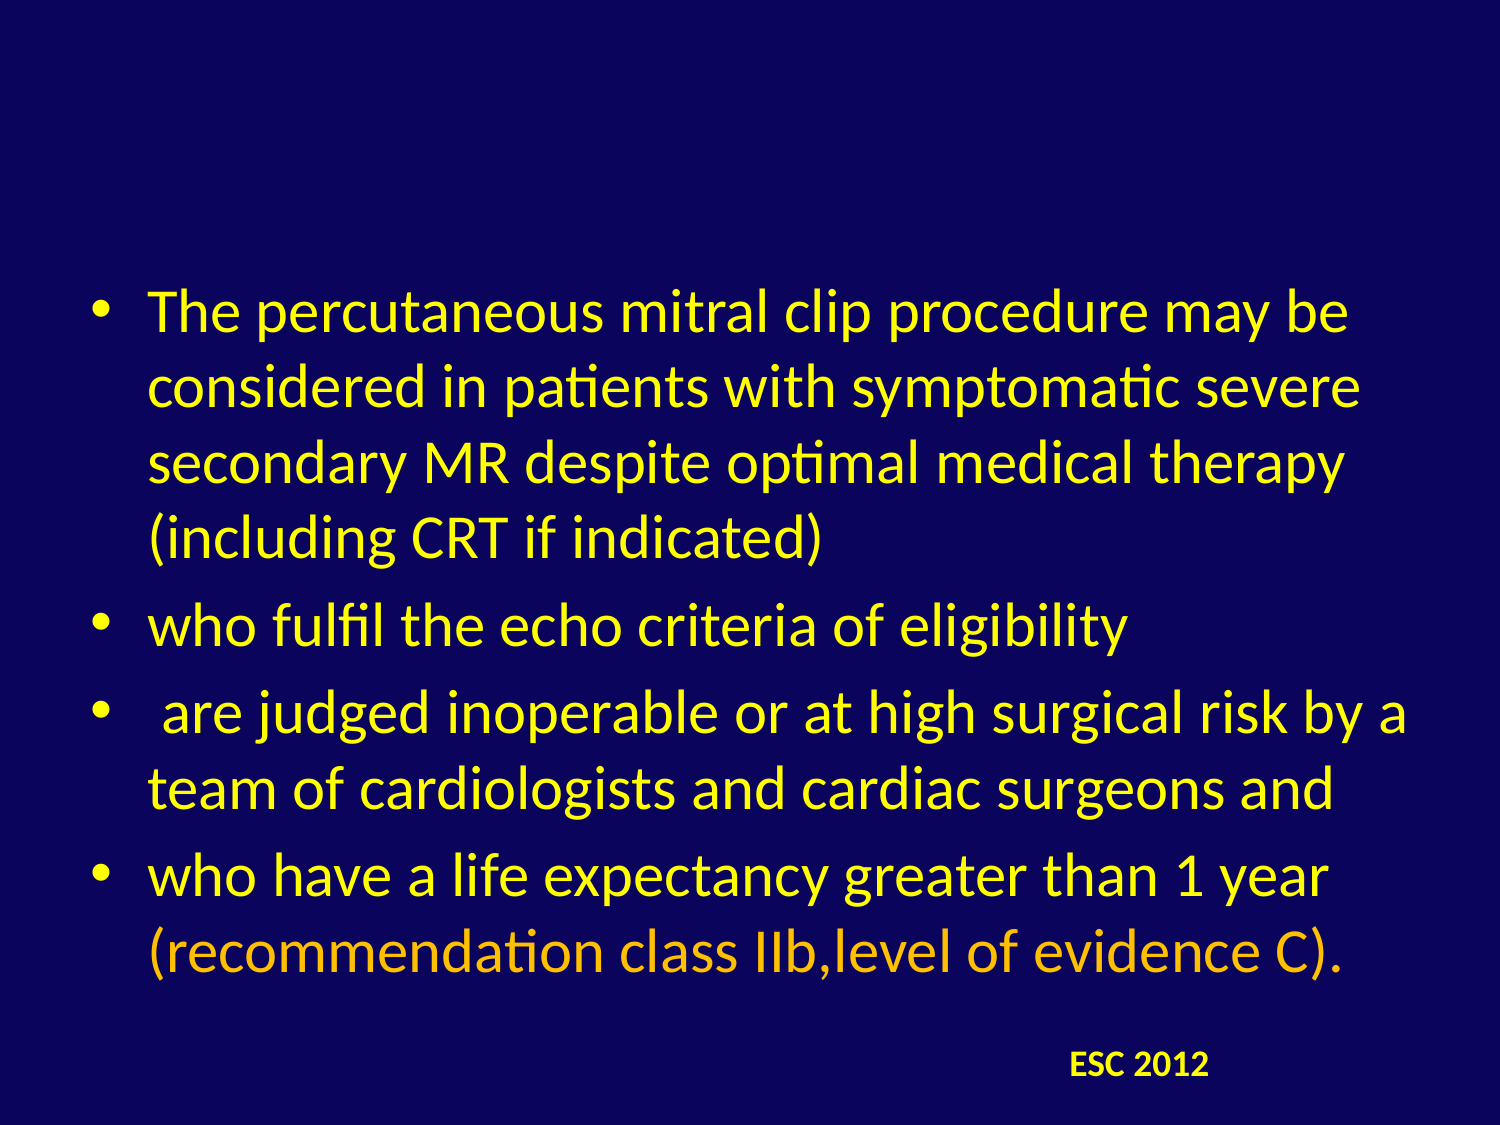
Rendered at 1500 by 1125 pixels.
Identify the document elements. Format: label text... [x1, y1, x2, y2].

list The percutaneous mitral clip procedure may be considered in patients with symptomatic severe secondary MR despite optimal medical therapy (including CRT if indicated) who fulfil the echo criteria of eligibility are judged inoperable or at high surgical risk by a team of cardiologists and cardiac surgeons and who have a life expectancy greater than 1 year (recommendation class IIb,level of evidence C). [75, 262, 1425, 1005]
text_box ESC 2012 [1054, 1031, 1430, 1091]
